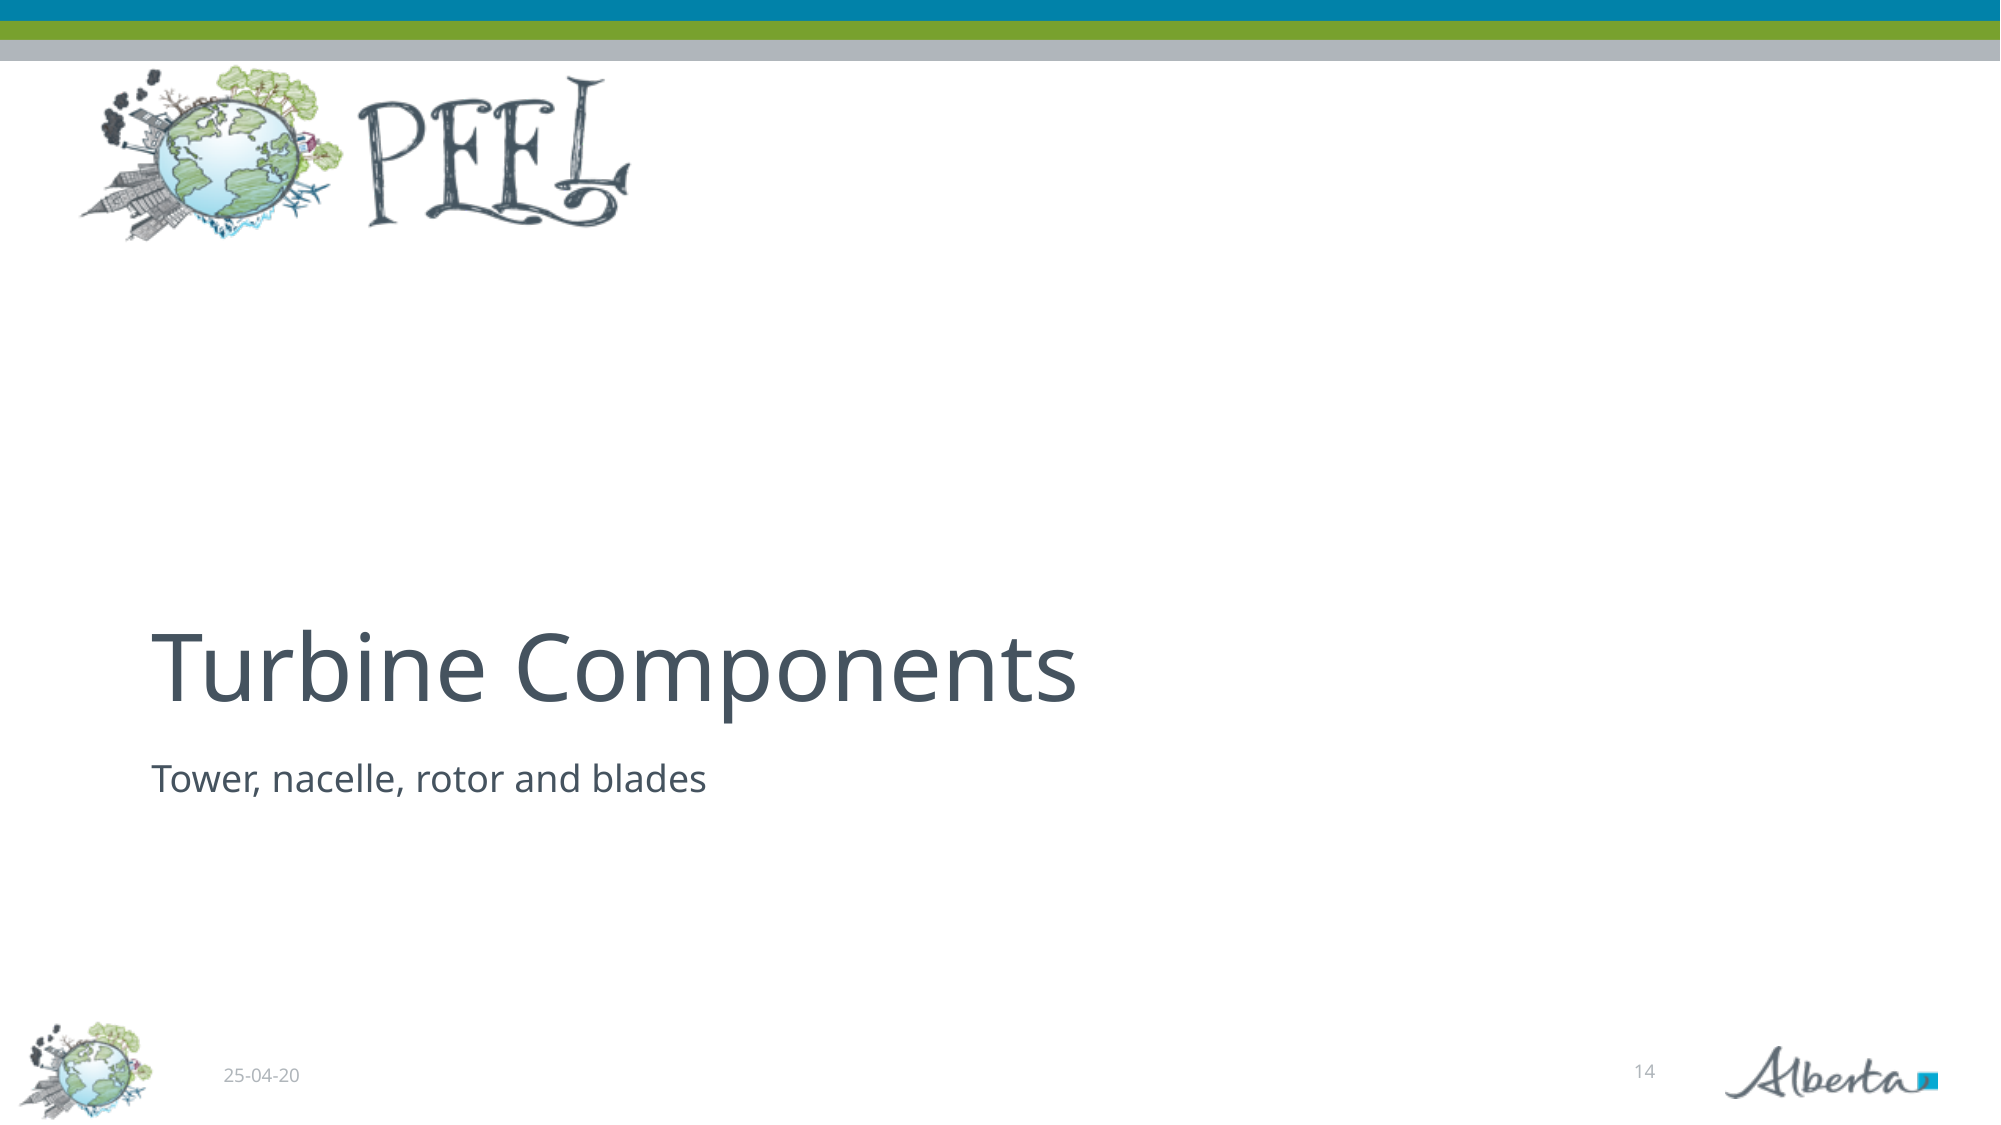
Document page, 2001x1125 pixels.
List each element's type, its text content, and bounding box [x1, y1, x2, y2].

title Turbine Components [136, 260, 1862, 729]
picture [1725, 1046, 1938, 1099]
slide_number 14 [1412, 1042, 1671, 1103]
picture [63, 45, 663, 261]
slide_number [208, 1046, 588, 1103]
list Tower, nacelle, rotor and blades [136, 752, 1862, 999]
picture [12, 1016, 157, 1125]
